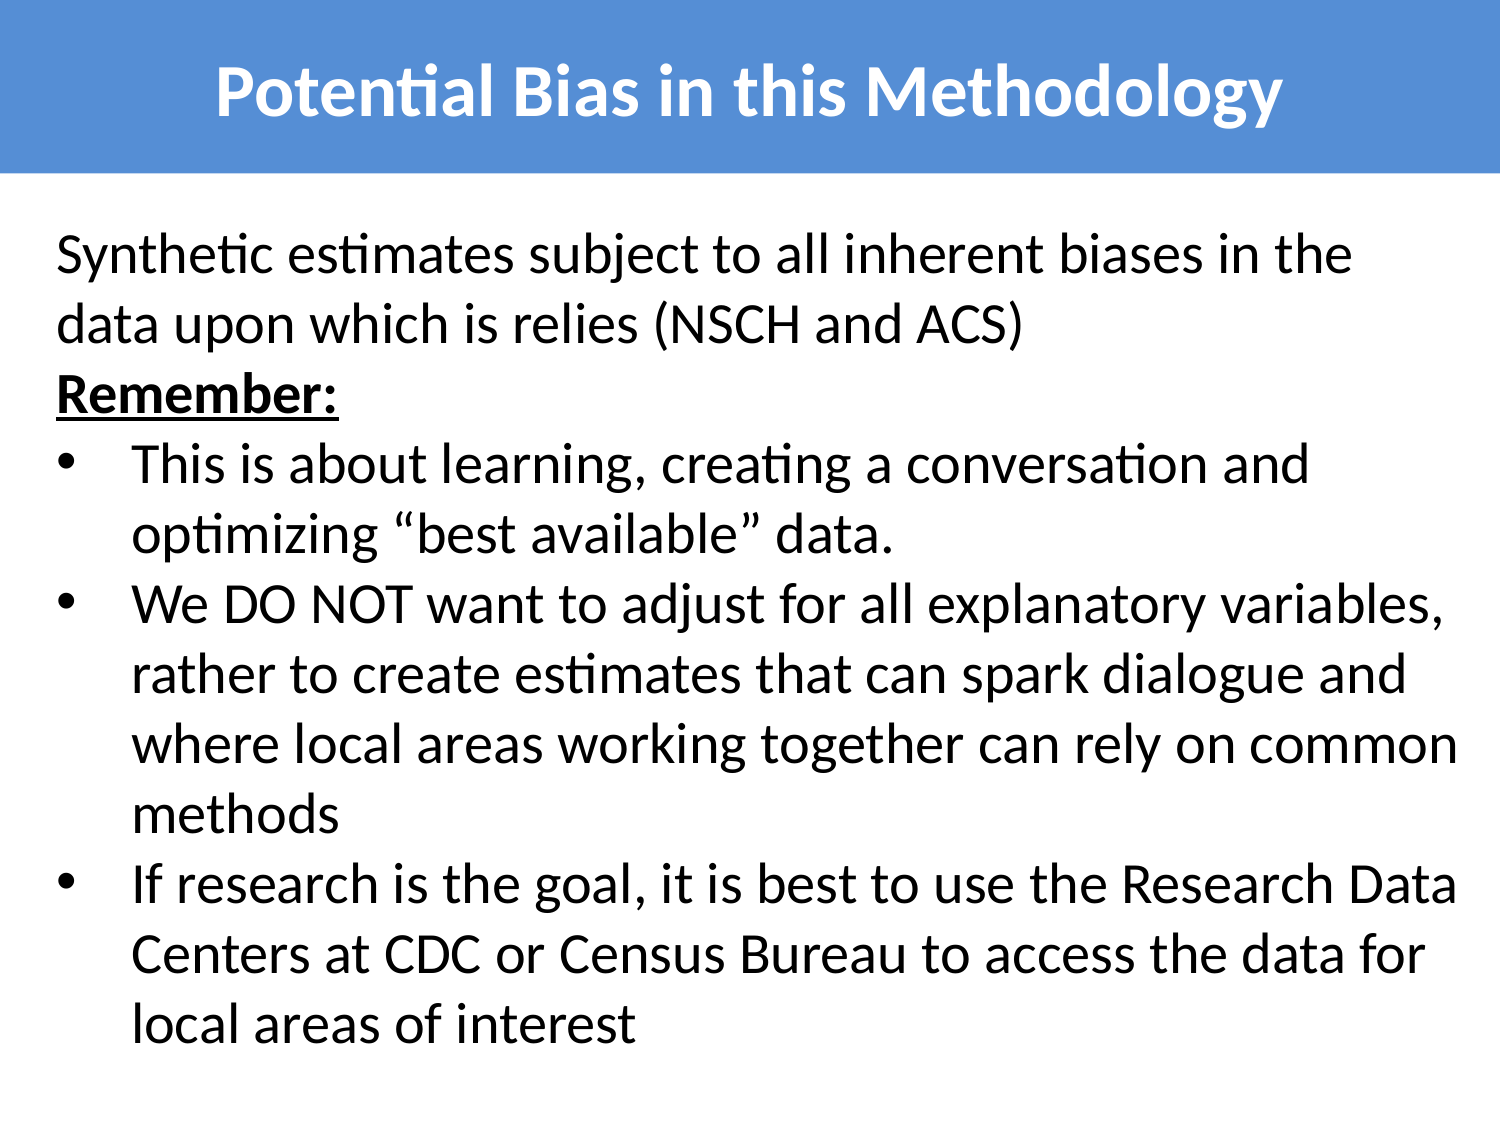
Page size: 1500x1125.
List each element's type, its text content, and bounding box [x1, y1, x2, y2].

text_box Synthetic estimates subject to all inherent biases in the data upon which is relies (NSCH and ACS) Remember: This is about learning, creating a conversation and optimizing “best available” data. We DO NOT want to adjust for all explanatory variables, rather to create estimates that can spark dialogue and where local areas working together can rely on common methods If research is the goal, it is best to use the Research Data Centers at CDC or Census Bureau to access the data for local areas of interest [41, 207, 1479, 1118]
title Potential Bias in this Methodology [0, 0, 1500, 174]
